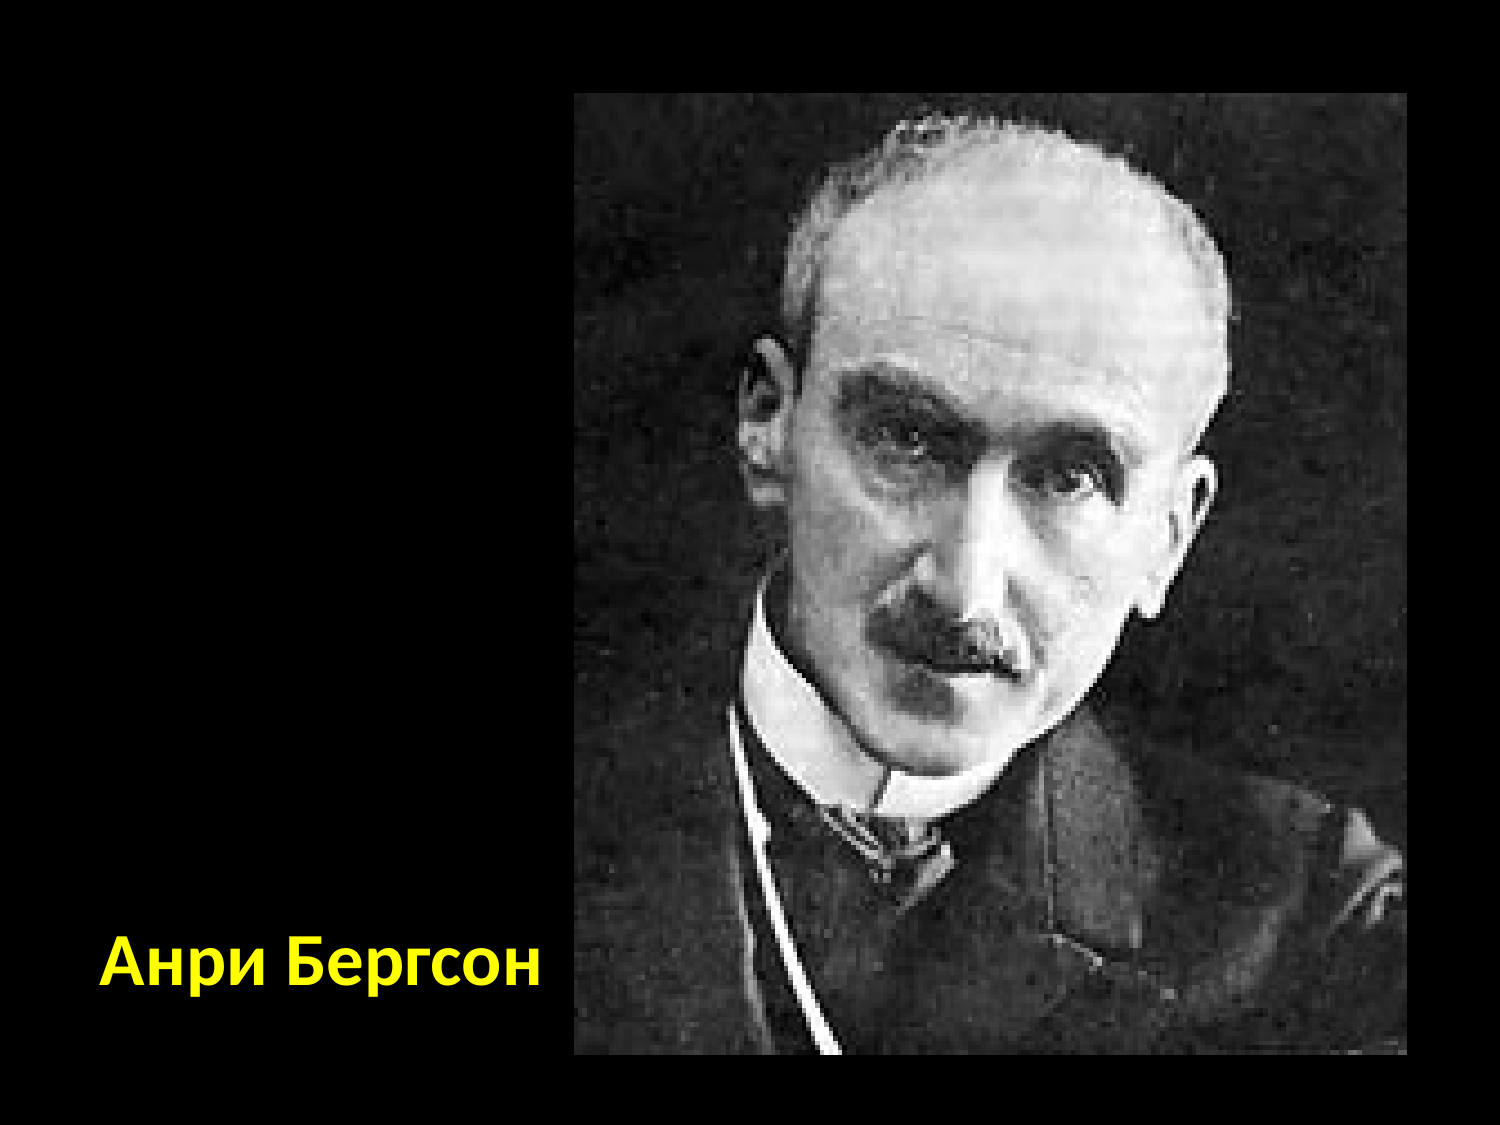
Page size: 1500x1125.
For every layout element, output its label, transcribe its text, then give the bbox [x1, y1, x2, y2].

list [573, 93, 1407, 1055]
title Анри Бергсон [75, 44, 569, 1008]
